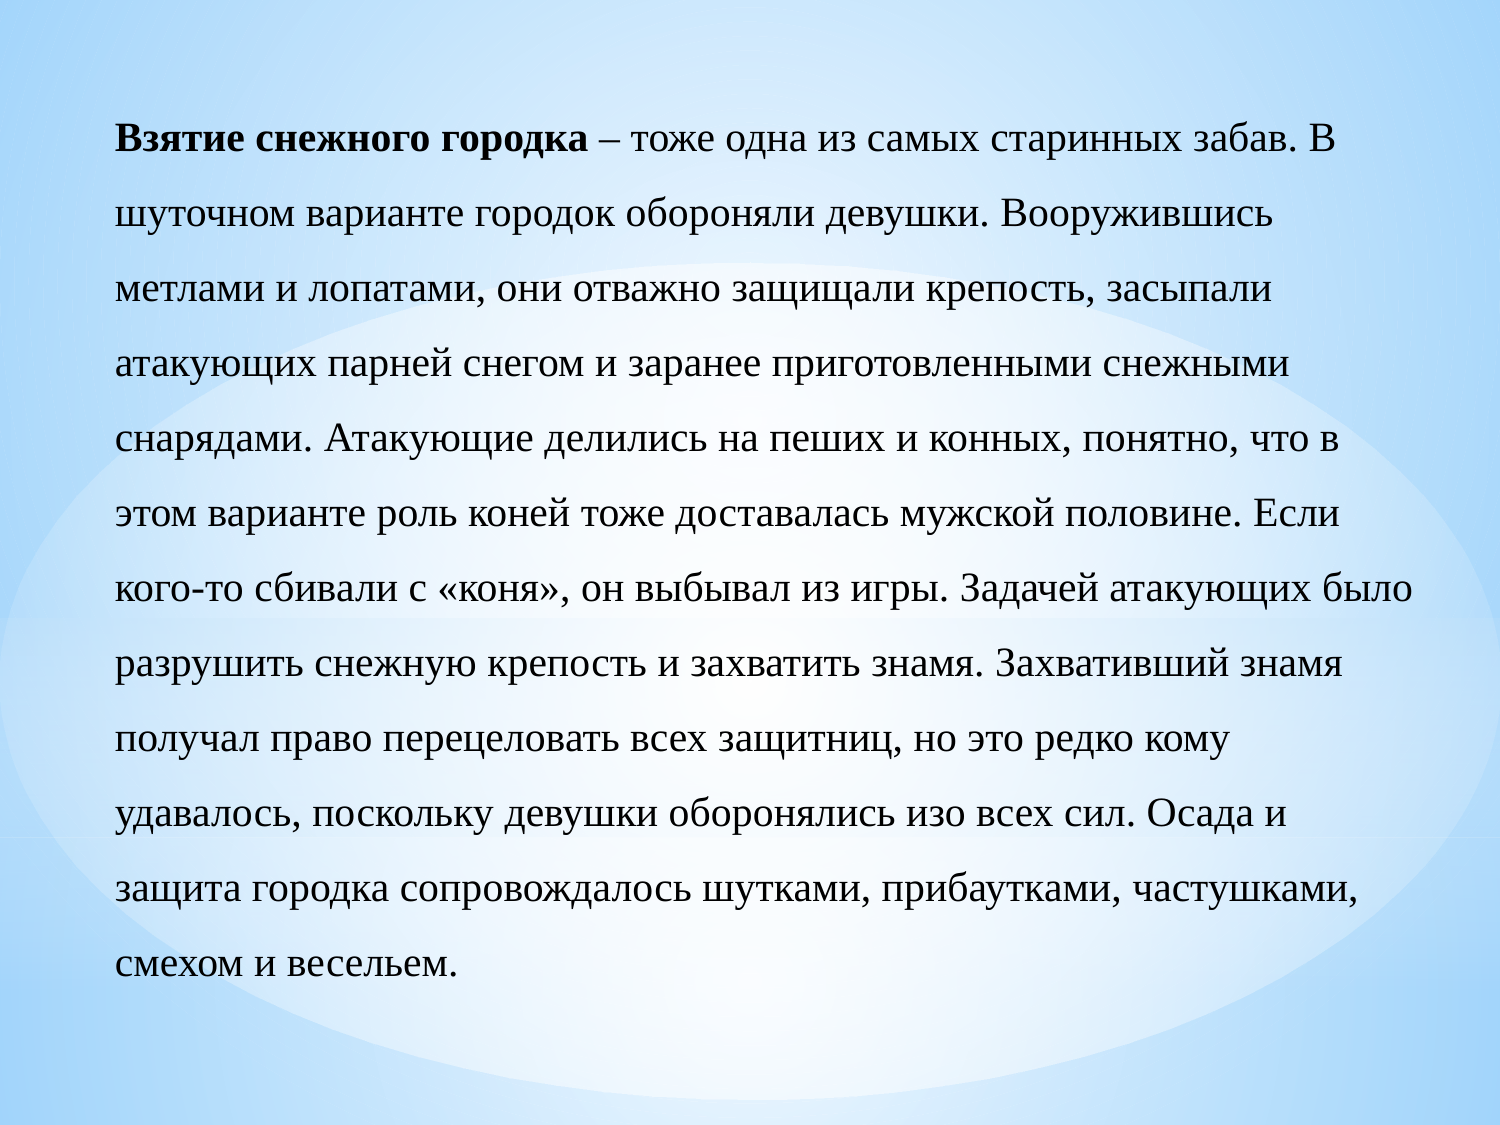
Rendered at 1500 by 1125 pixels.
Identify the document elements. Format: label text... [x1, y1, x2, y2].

text_box Взятие снежного городка – тоже одна из самых старинных забав. В шуточном варианте городок обороняли девушки. Вооружившись метлами и лопатами, они отважно защищали крепость, засыпали атакующих парней снегом и заранее приготовленными снежными снарядами. Атакующие делились на пеших и конных, понятно, что в этом варианте роль коней тоже доставалась мужской половине. Если кого-то сбивали с «коня», он выбывал из игры. Задачей атакующих было разрушить снежную крепость и захватить знамя. Захвативший знамя получал право перецеловать всех защитниц, но это редко кому удавалось, поскольку девушки оборонялись изо всех сил. Осада и защита городка сопровождалось шутками, прибаутками, частушками, смехом и весельем. [100, 77, 1436, 993]
